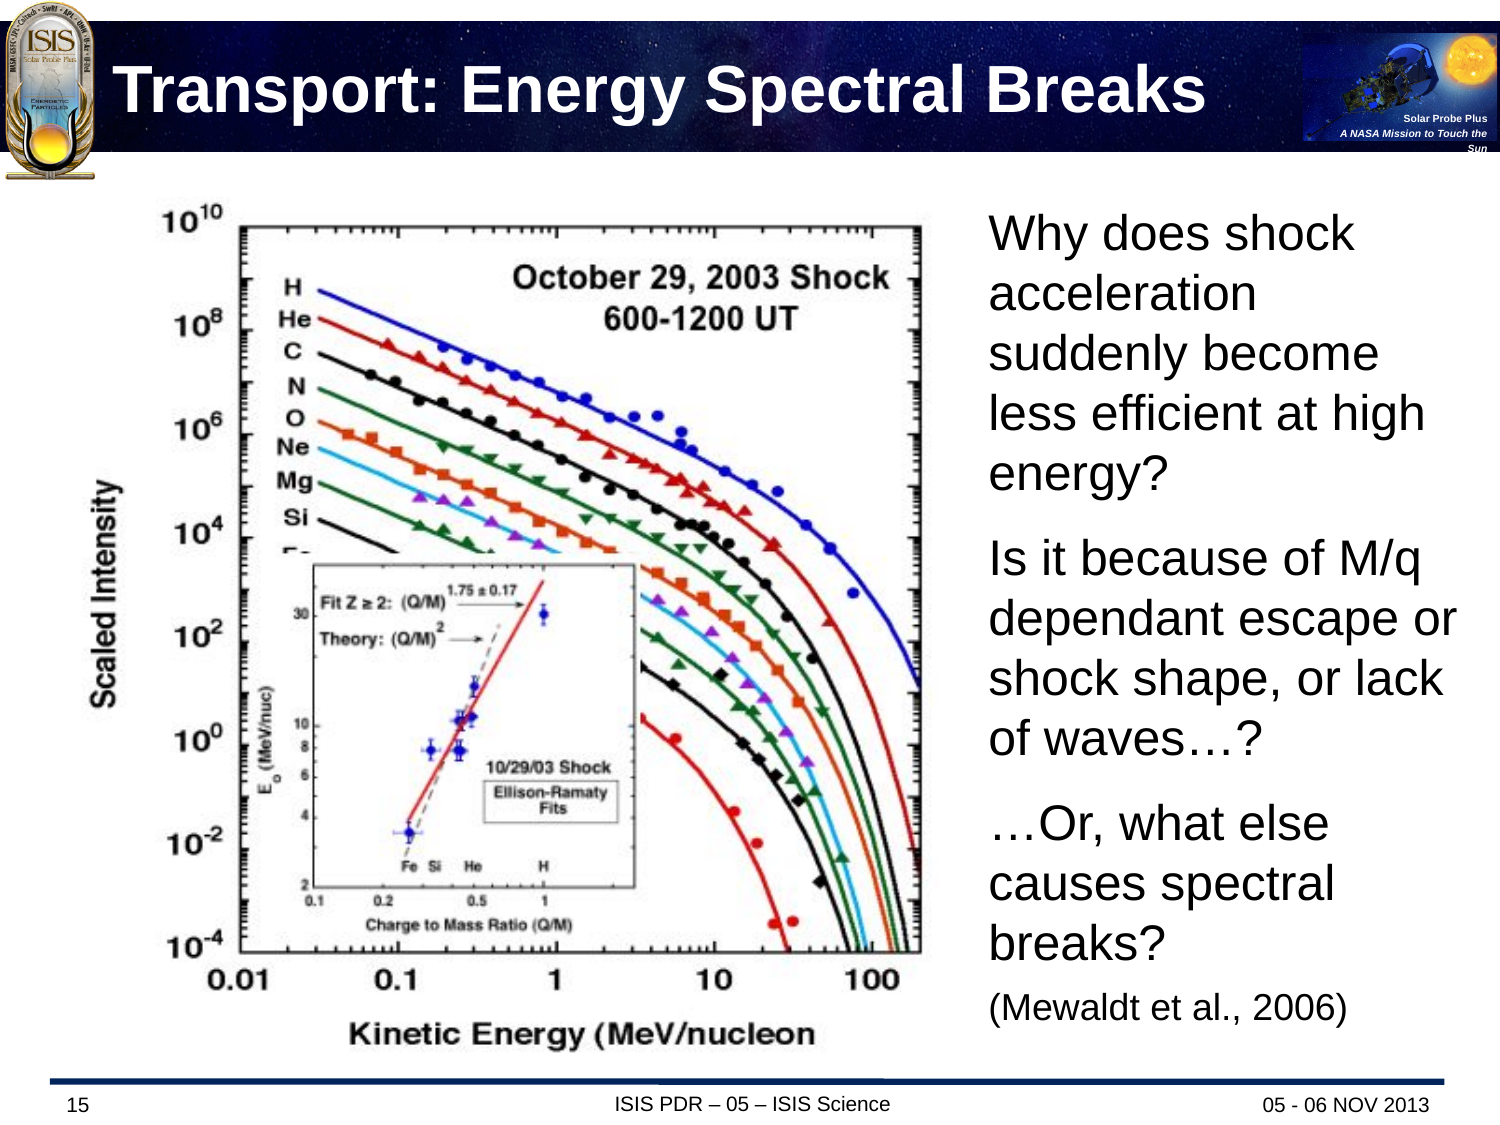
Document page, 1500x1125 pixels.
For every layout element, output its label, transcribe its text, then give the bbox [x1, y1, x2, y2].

text_box Why does shock acceleration suddenly become less efficient at high energy? Is it because of M/q dependant escape or shock shape, or lack of waves…? …Or, what else causes spectral breaks? (Mewaldt et al., 2006) [973, 192, 1475, 1036]
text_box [79, 190, 940, 1074]
picture [0, 0, 1500, 181]
title Transport: Energy Spectral Breaks [111, 30, 1294, 142]
